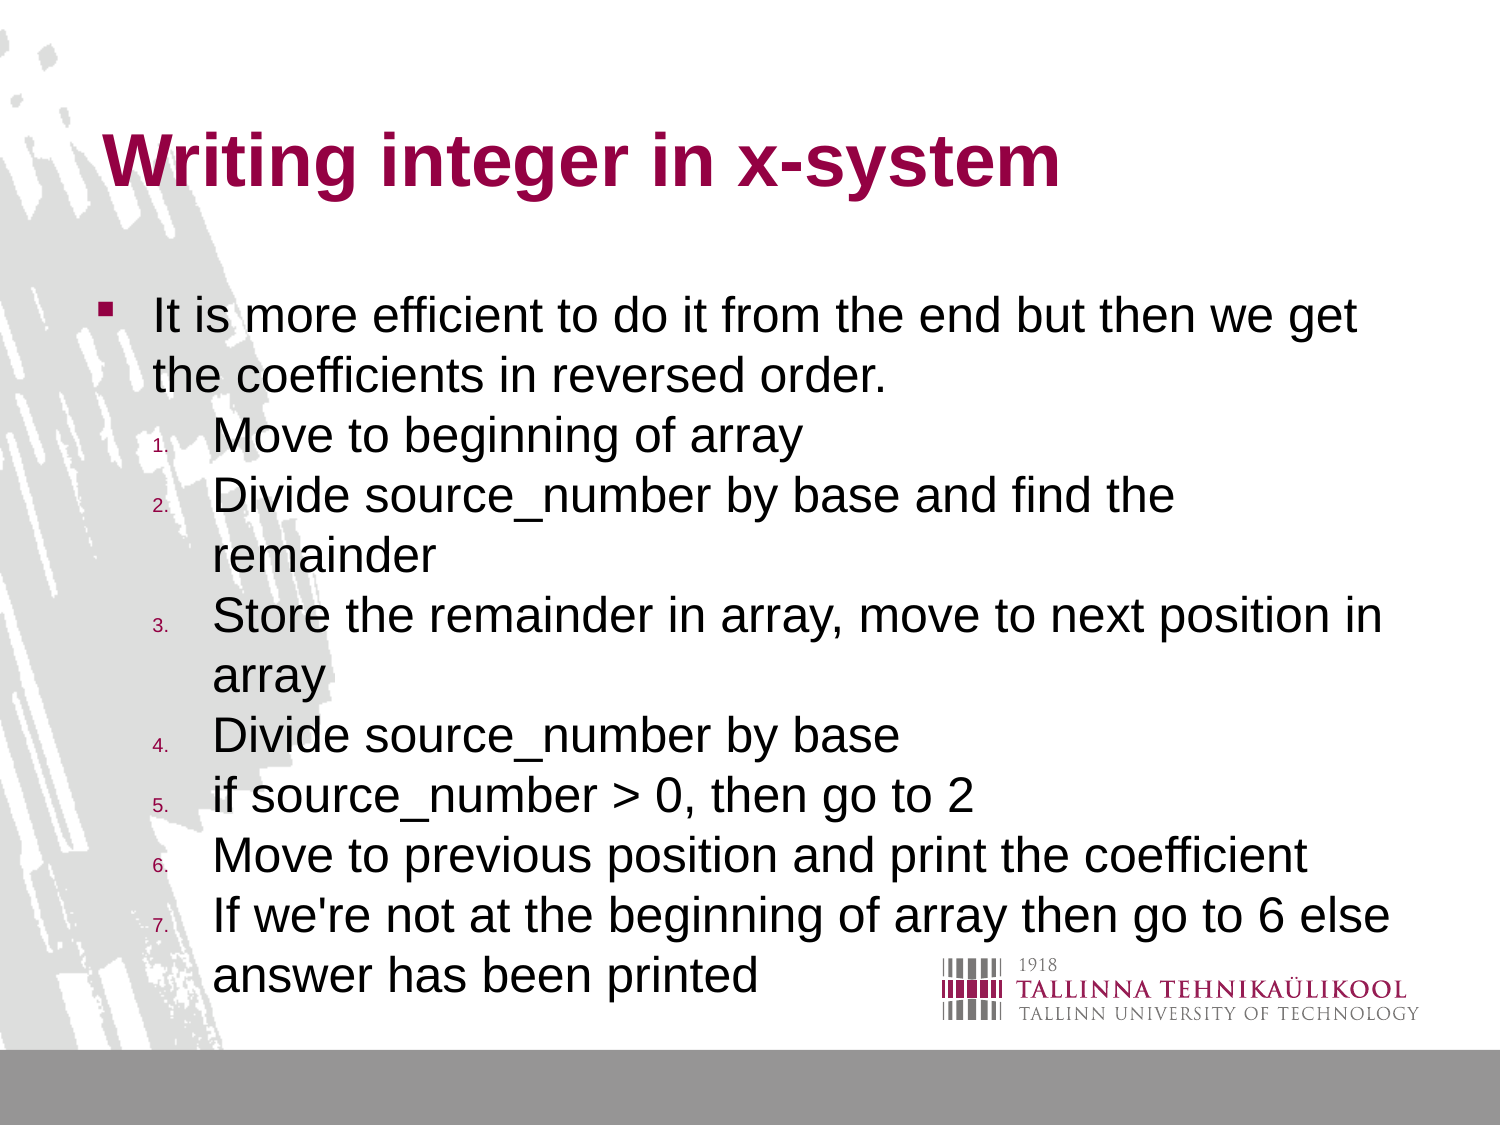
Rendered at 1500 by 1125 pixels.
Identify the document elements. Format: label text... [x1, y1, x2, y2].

title Writing integer in x-system [87, 62, 1426, 251]
picture [0, 28, 335, 1049]
list It is more efficient to do it from the end but then we get the coefficients in reversed order. Move to beginning of array Divide source_number by base and find the remainder Store the remainder in array, move to next position in array Divide source_number by base if source_number > 0, then go to 2 Move to previous position and print the coefficient If we're not at the beginning of array then go to 6 else answer has been printed [80, 274, 1419, 901]
